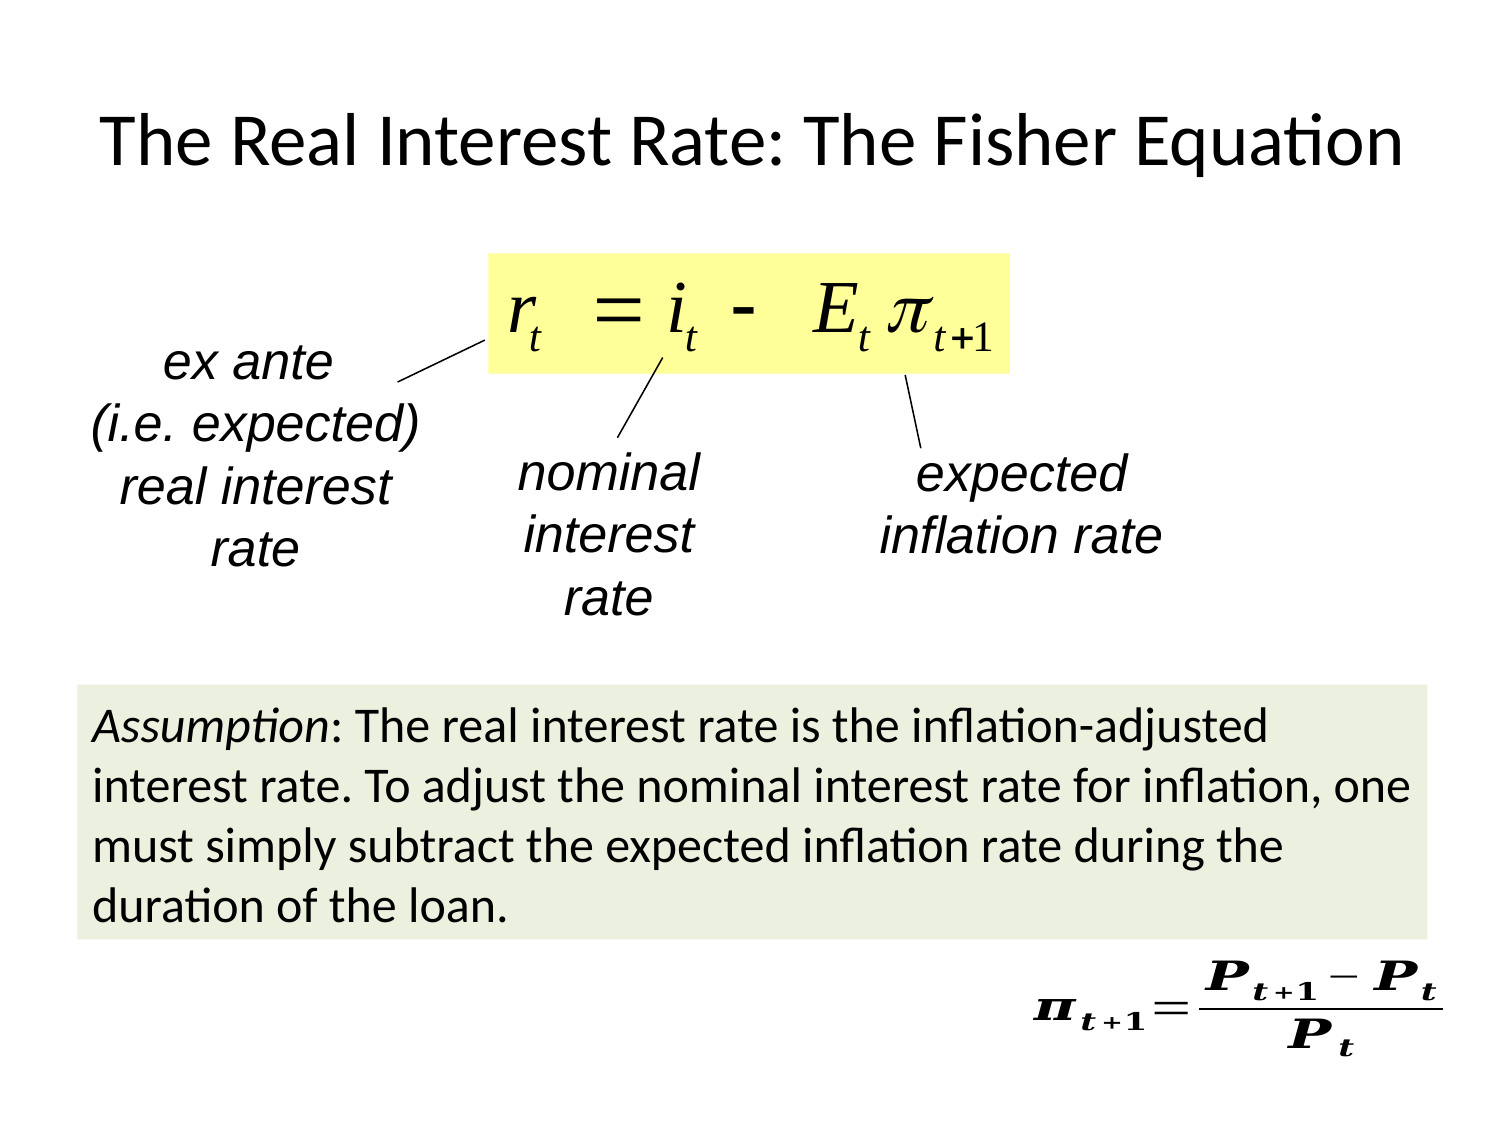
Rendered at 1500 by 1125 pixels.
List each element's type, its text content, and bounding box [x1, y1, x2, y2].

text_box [854, 374, 1188, 574]
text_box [496, 357, 721, 636]
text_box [496, 257, 1003, 371]
text_box [486, 251, 1012, 373]
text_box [66, 319, 485, 588]
text_box Assumption: The real interest rate is the inflation-adjusted interest rate. To adjust the nominal interest rate for inflation, one must simply subtract the expected inflation rate during the duration of the loan. [77, 684, 1428, 940]
title The Real Interest Rate: The Fisher Equation [76, 53, 1430, 208]
